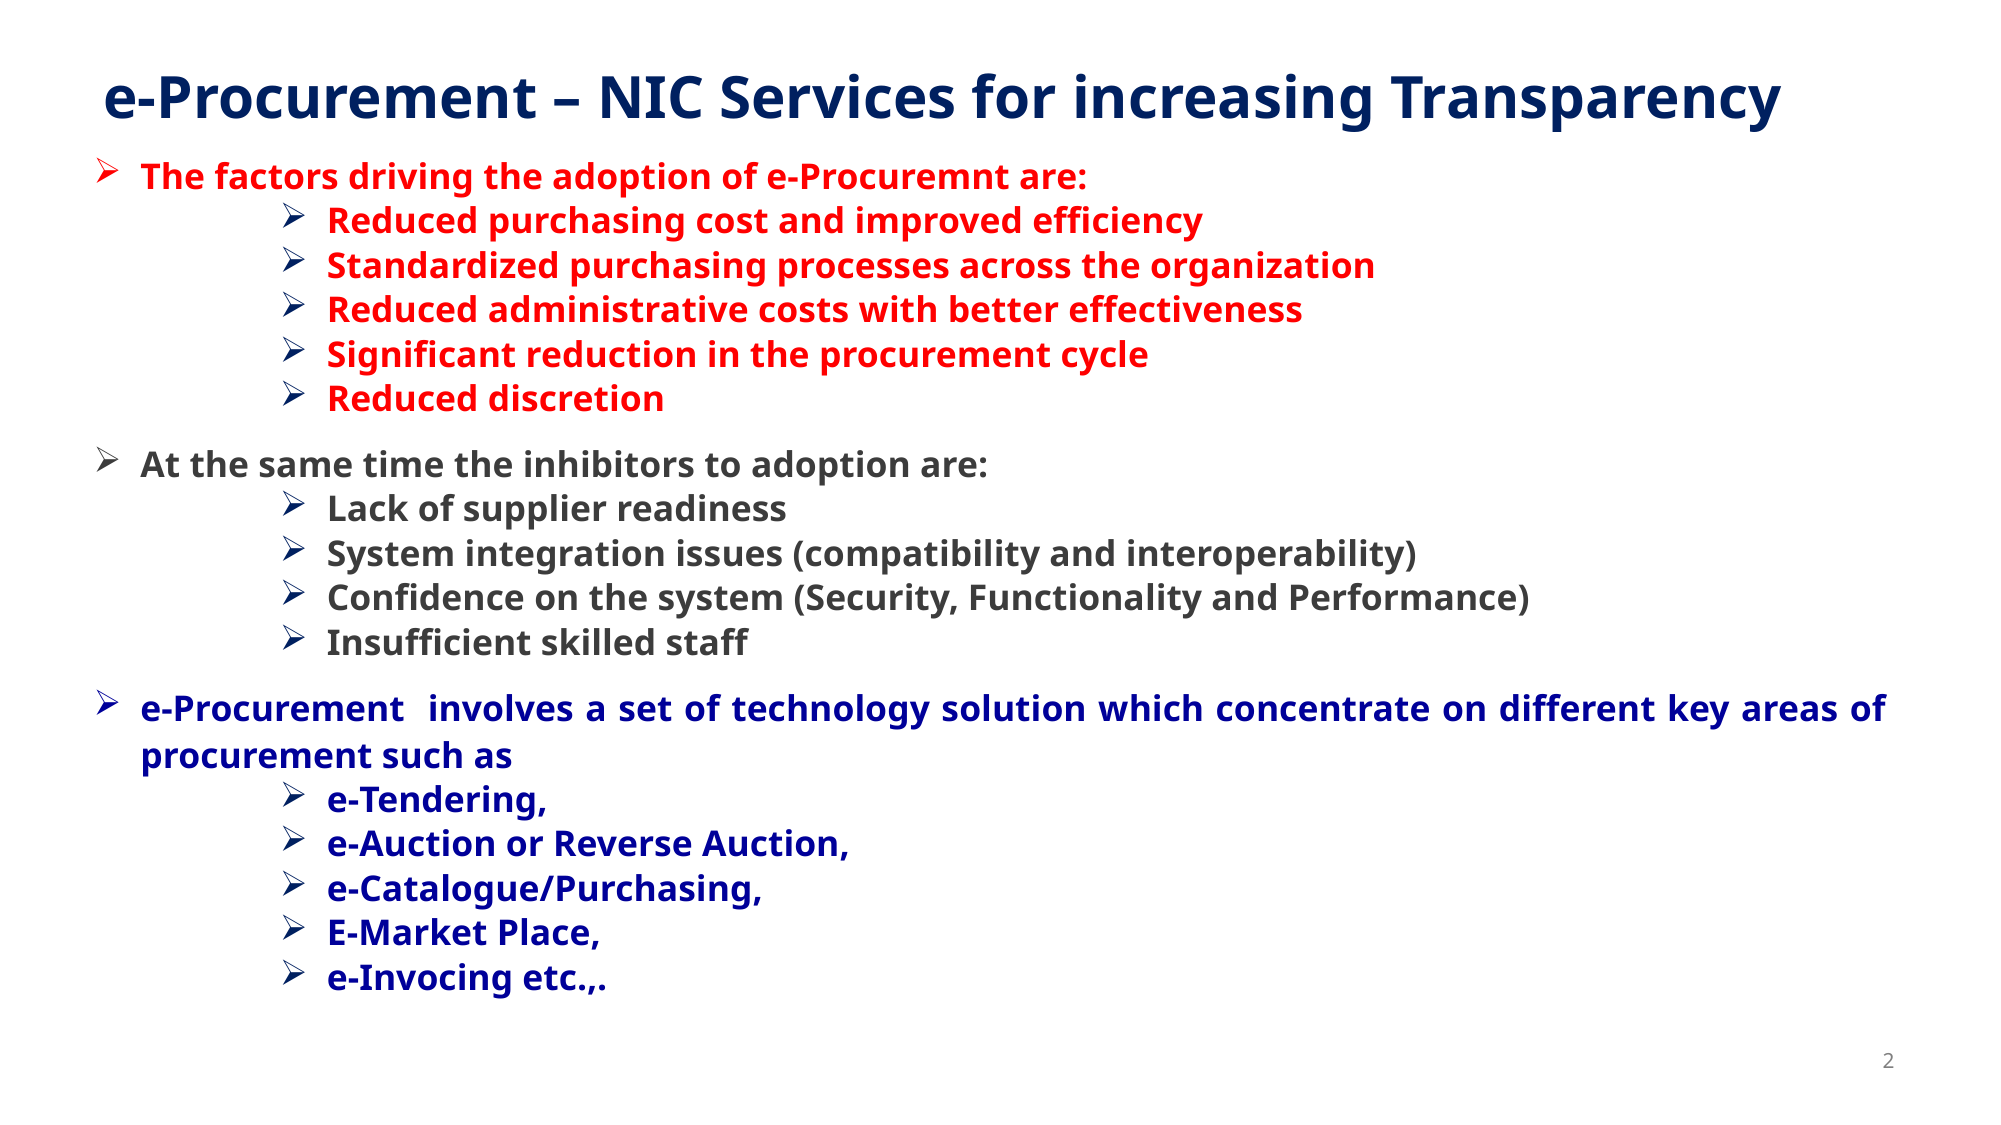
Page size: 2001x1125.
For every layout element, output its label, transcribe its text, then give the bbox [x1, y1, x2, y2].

title e-Procurement – NIC Services for increasing Transparency [103, 68, 1897, 133]
list The factors driving the adoption of e-Procuremnt are: Reduced purchasing cost and improved efficiency Standardized purchasing processes across the organization Reduced administrative costs with better effectiveness Significant reduction in the procurement cycle Reduced discretion At the same time the inhibitors to adoption are: Lack of supplier readiness System integration issues (compatibility and interoperability) Confidence on the system (Security, Functionality and Performance) Insufficient skilled staff e-Procurement involves a set of technology solution which concentrate on different key areas of procurement such as e‐Tendering, e‐Auction or Reverse Auction, e‐Catalogue/Purchasing, E-Market Place, e‐Invocing etc.,. [93, 149, 1887, 1070]
